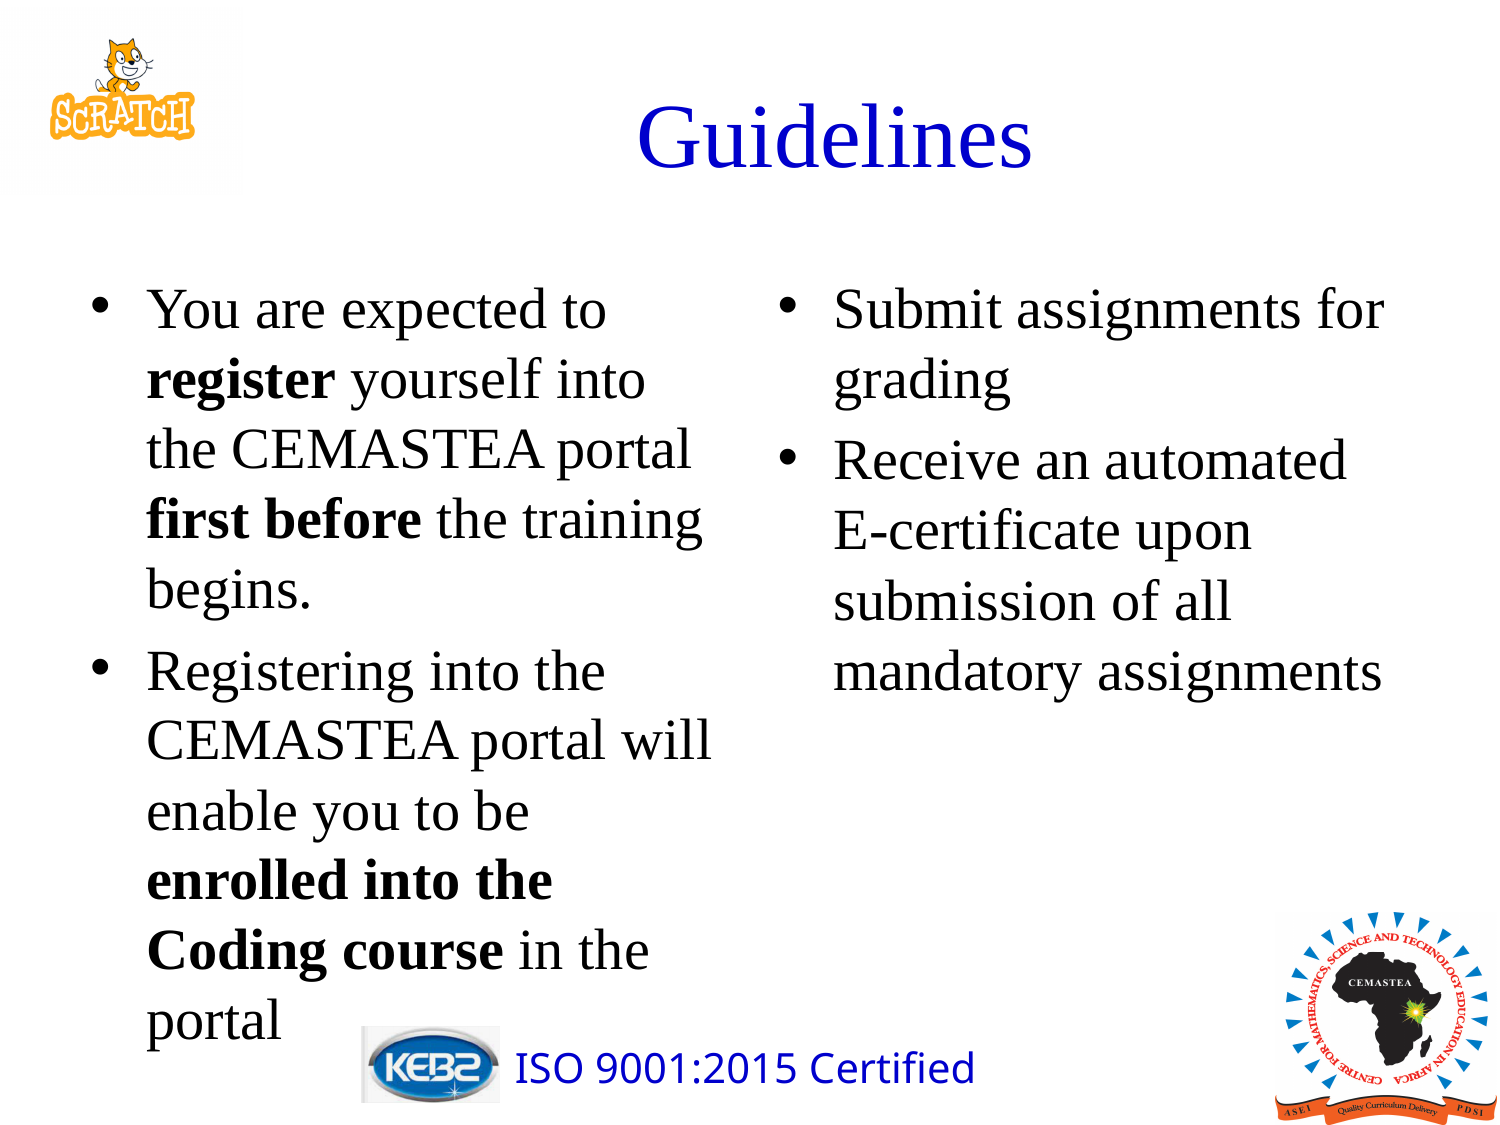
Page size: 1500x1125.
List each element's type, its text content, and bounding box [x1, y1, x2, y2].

list Submit assignments for grading Receive an automated E-certificate upon submission of all mandatory assignments [762, 262, 1425, 1005]
picture [361, 1026, 500, 1103]
picture [1275, 912, 1497, 1125]
list You are expected to register yourself into the CEMASTEA portal first before the training begins. Registering into the CEMASTEA portal will enable you to be enrolled into the Coding course in the portal [75, 262, 738, 1005]
picture [0, 7, 243, 195]
title Guidelines [200, 37, 1472, 225]
